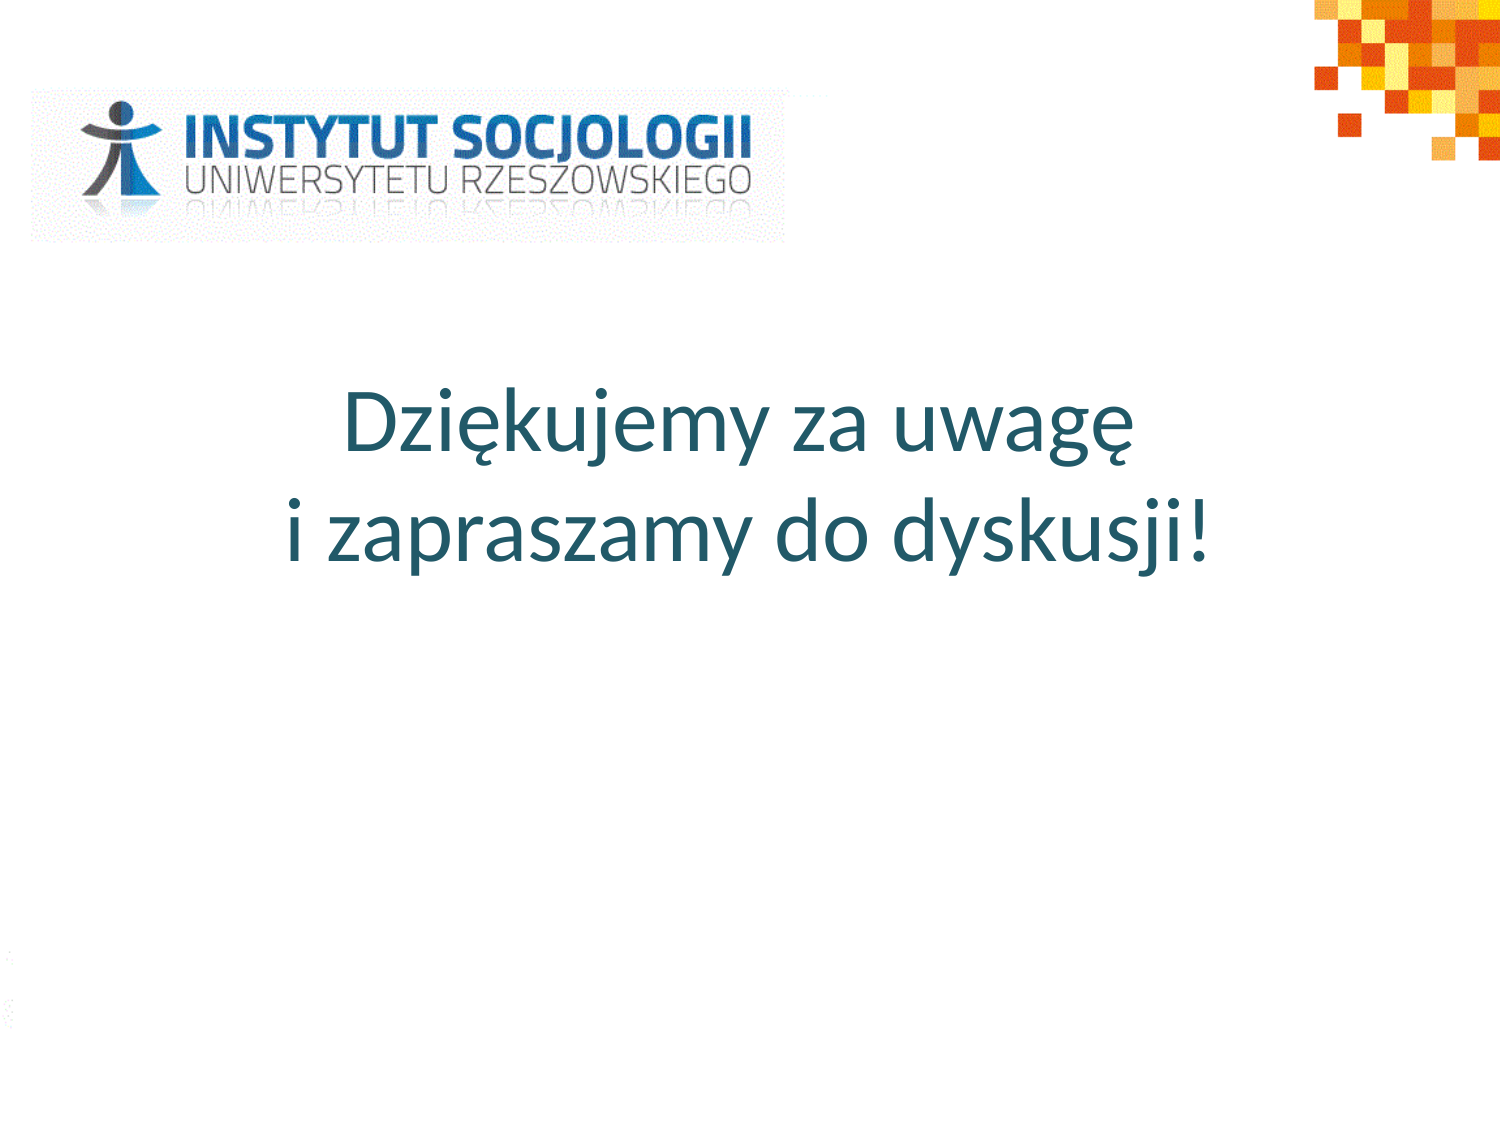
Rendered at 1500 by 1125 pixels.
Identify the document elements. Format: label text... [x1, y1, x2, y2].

picture [0, 0, 1500, 1125]
title Dziękujemy za uwagę i zapraszamy do dyskusji! [112, 349, 1388, 591]
